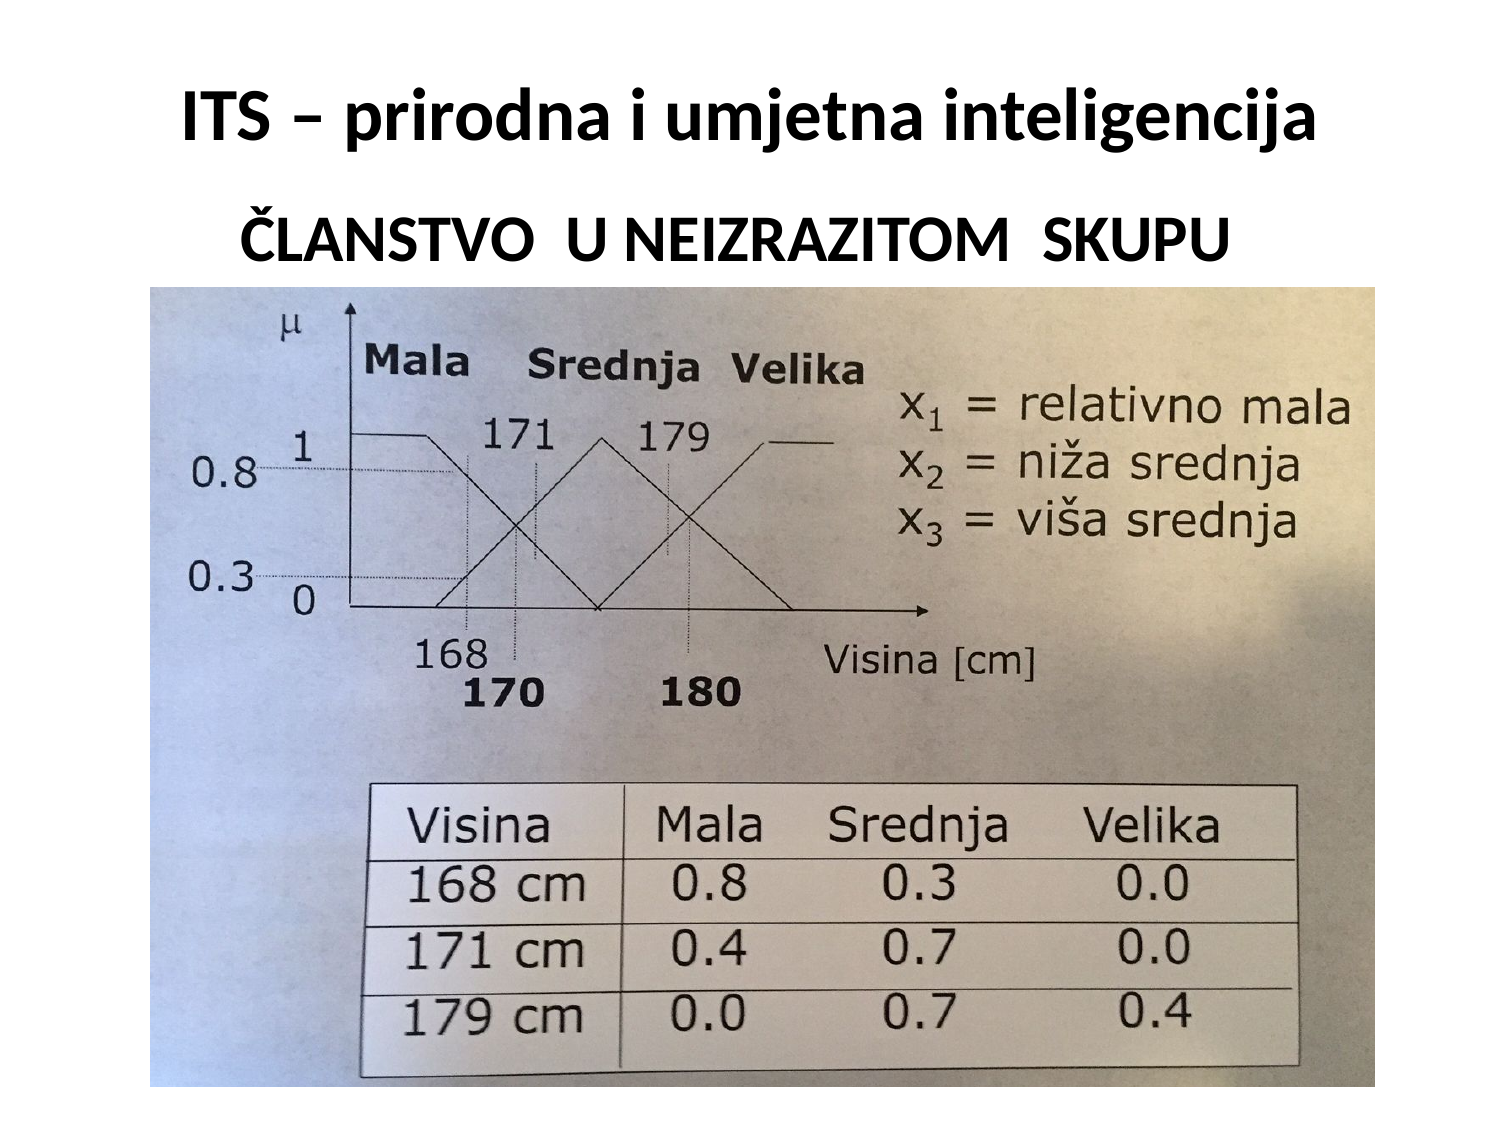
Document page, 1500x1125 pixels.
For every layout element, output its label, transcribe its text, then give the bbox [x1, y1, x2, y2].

title ITS – prirodna i umjetna inteligencija [75, 45, 1425, 175]
picture [149, 287, 1376, 1087]
list ČLANSTVO U NEIZRAZITOM SKUPU [75, 187, 1425, 1005]
